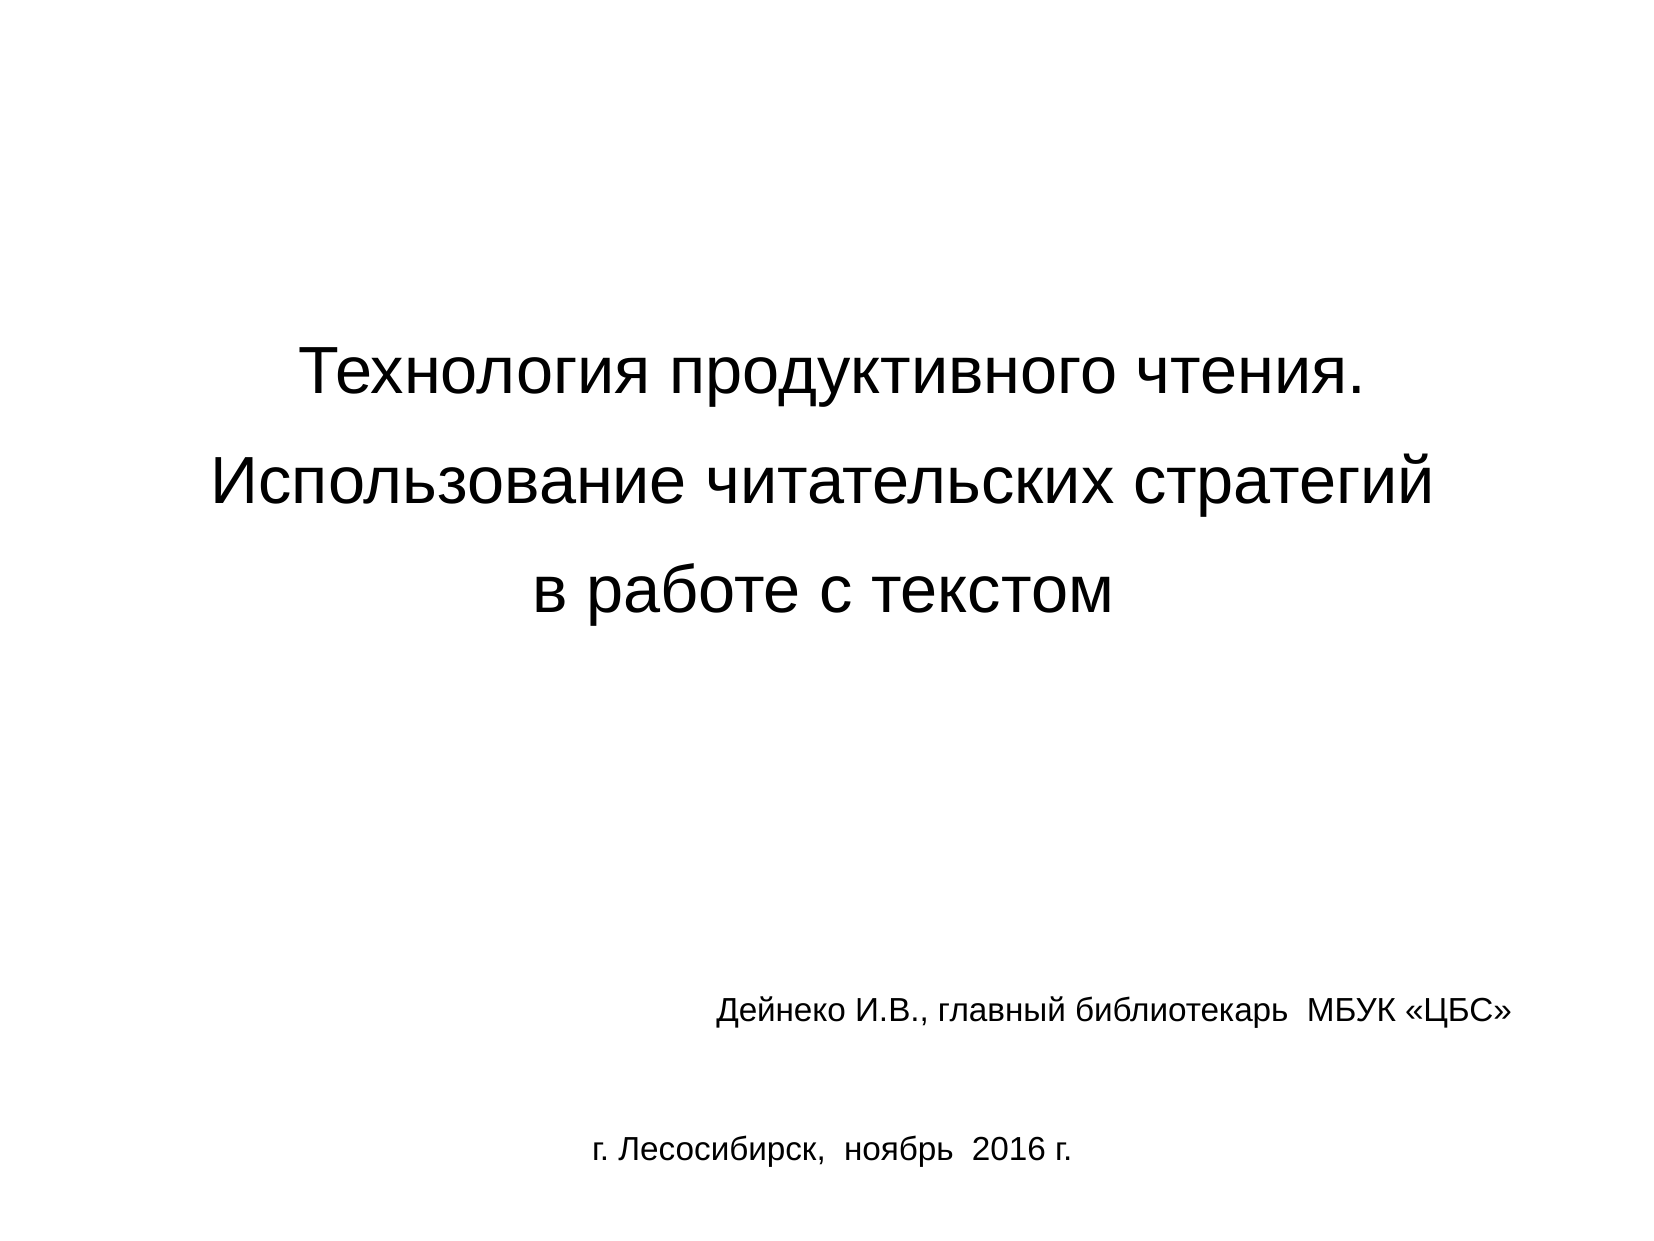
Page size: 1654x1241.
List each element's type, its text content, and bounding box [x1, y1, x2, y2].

subtitle Технология продуктивного чтения. Использование читательских стратегий в работе с текстом Дейнеко И.В., главный библиотекарь МБУК «ЦБС» г. Лесосибирск, ноябрь 2016 г. [88, 108, 1577, 1241]
